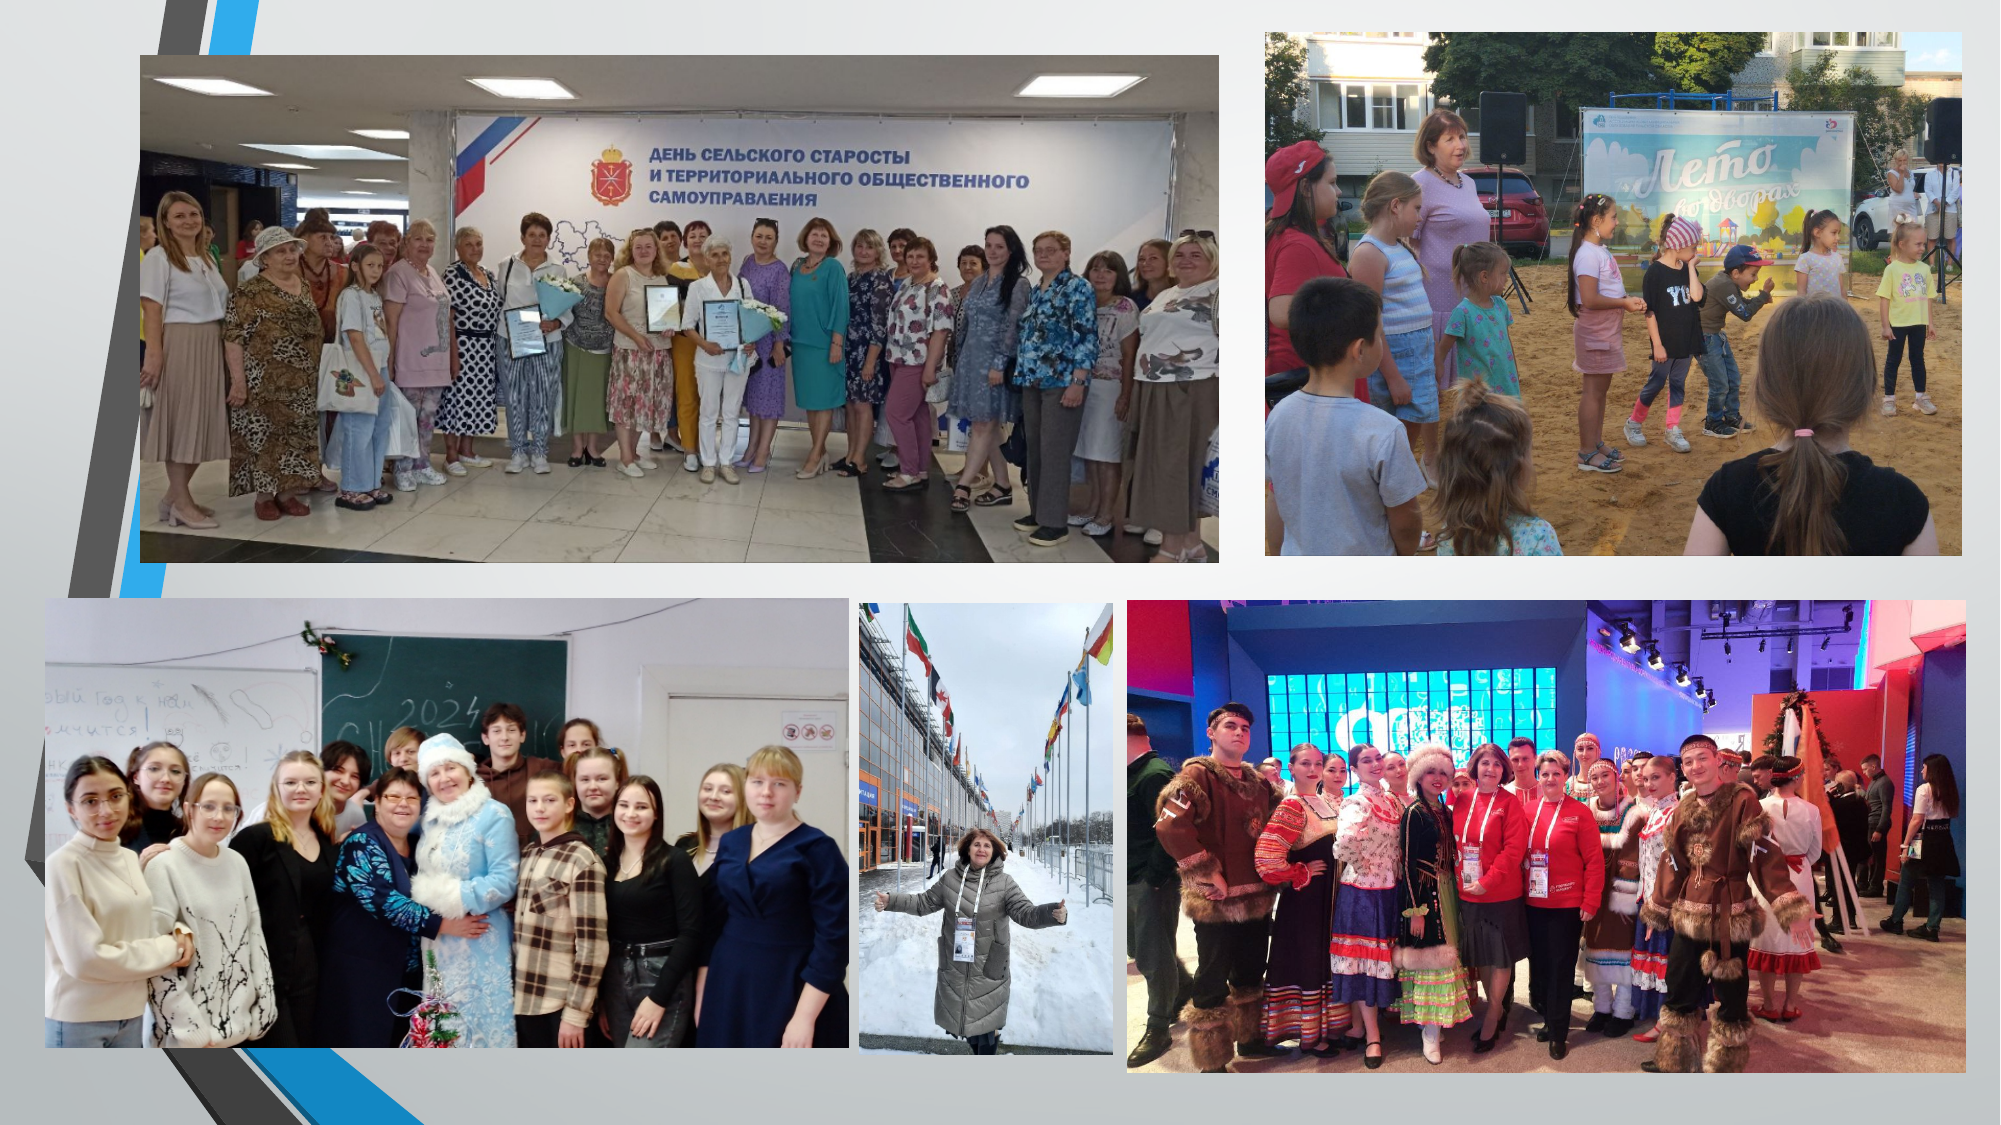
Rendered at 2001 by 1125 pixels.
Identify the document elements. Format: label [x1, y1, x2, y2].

picture [858, 603, 1114, 1055]
picture [1126, 600, 1967, 1073]
list [45, 598, 849, 1048]
list [1265, 31, 1962, 557]
picture [140, 55, 1219, 563]
